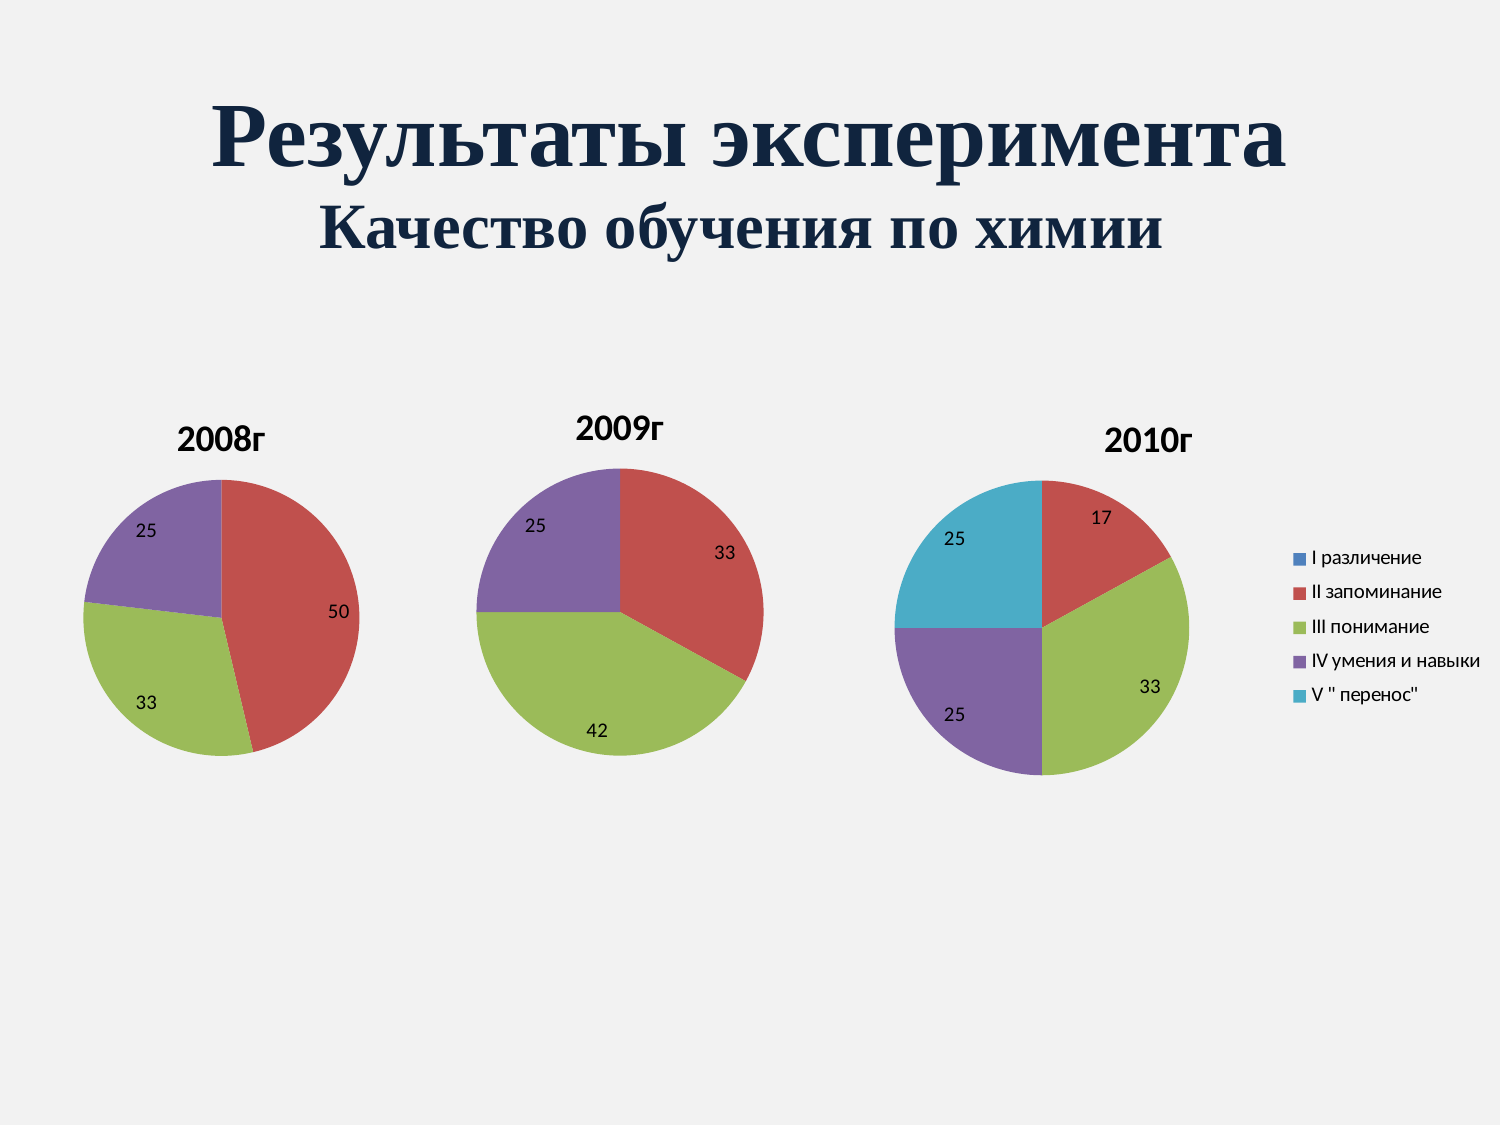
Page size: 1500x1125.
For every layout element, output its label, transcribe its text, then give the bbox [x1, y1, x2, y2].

title Результаты эксперимента Качество обучения по химии [75, 45, 1425, 291]
chart [0, 385, 1500, 784]
